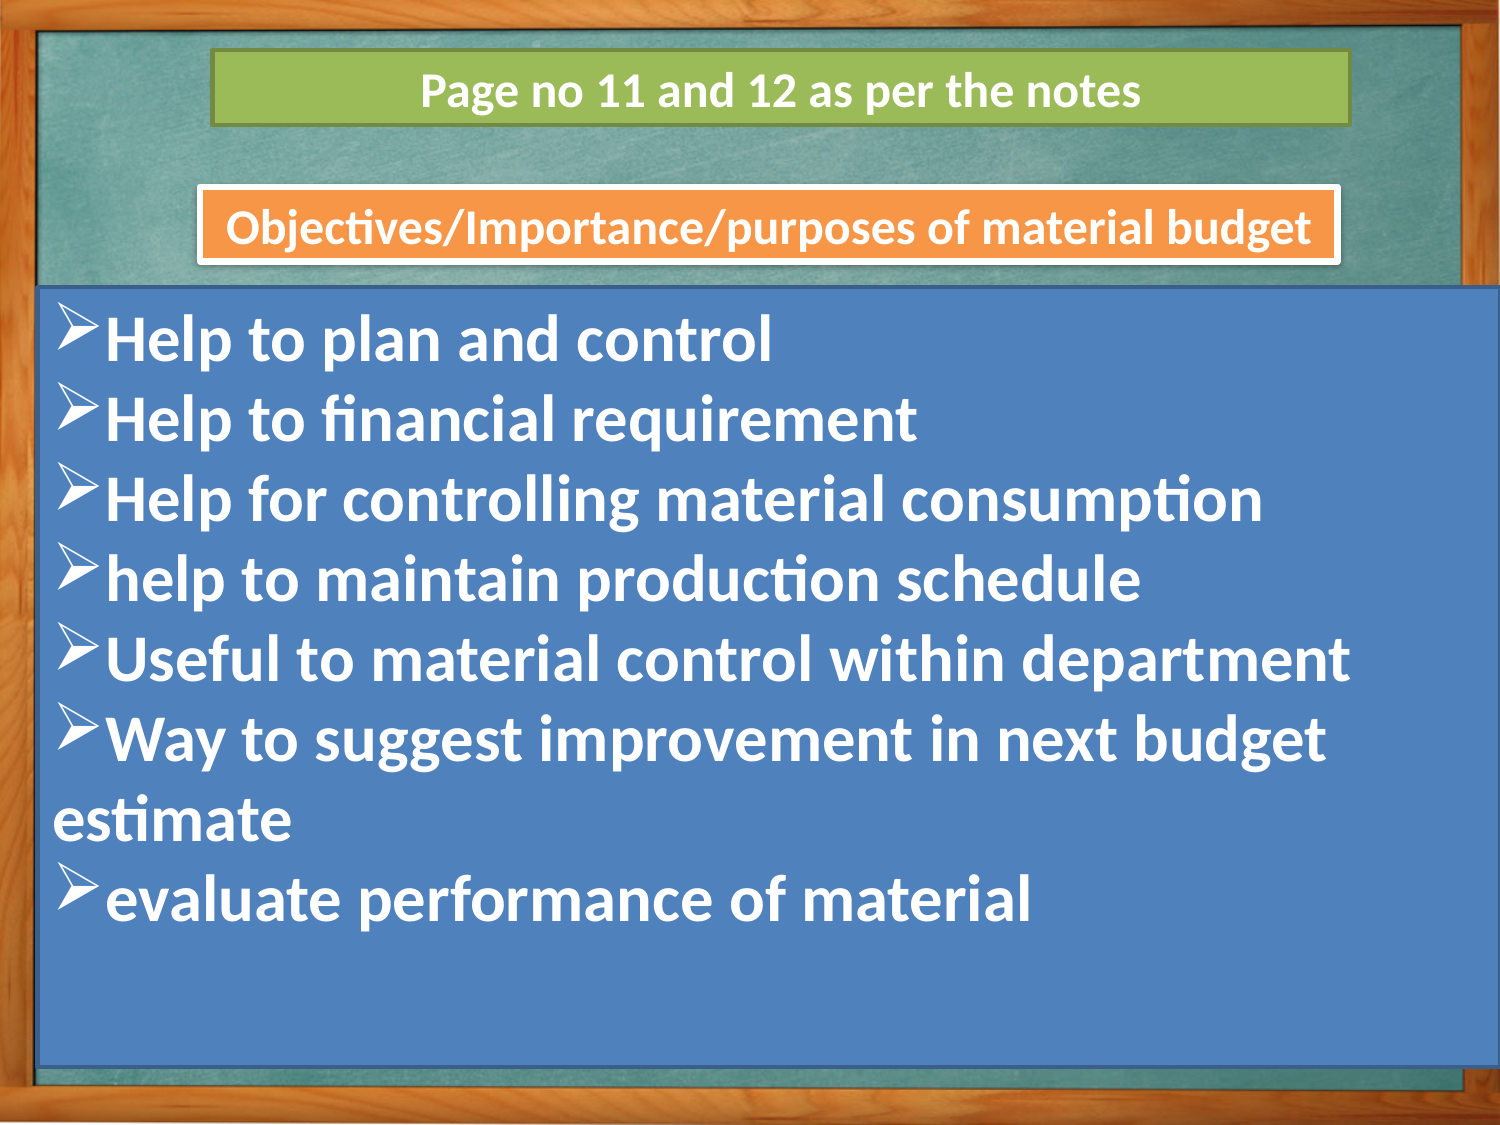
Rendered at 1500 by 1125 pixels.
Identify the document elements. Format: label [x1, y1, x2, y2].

list [0, 0, 1500, 1125]
